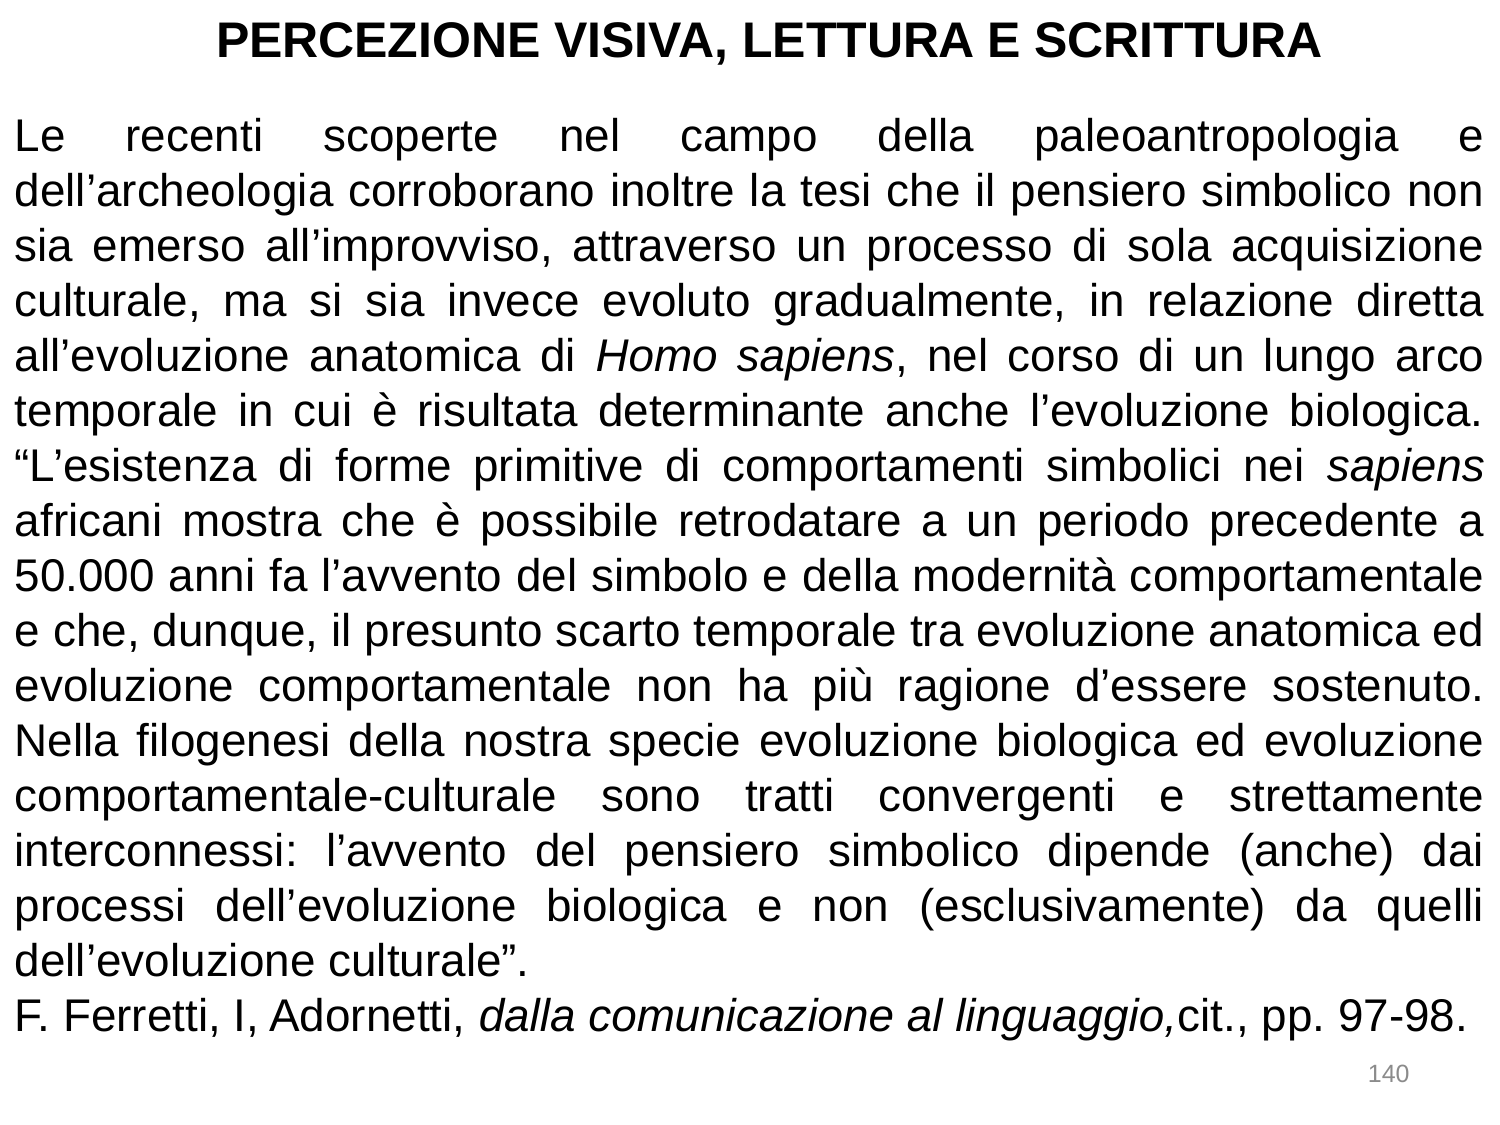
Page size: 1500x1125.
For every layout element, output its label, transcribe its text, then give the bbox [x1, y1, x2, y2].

text_box PERCEZIONE VISIVA, LETTURA E SCRITTURA [39, 0, 1500, 76]
slide_number 140 [1074, 1076, 1425, 1103]
text_box Le recenti scoperte nel campo della paleoantropologia e dell’archeologia corroborano inoltre la tesi che il pensiero simbolico non sia emerso all’improvviso, attraverso un processo di sola acquisizione culturale, ma si sia invece evoluto gradualmente, in relazione diretta all’evoluzione anatomica di Homo sapiens, nel corso di un lungo arco temporale in cui è risultata determinante anche l’evoluzione biologica. “L’esistenza di forme primitive di comportamenti simbolici nei sapiens africani mostra che è possibile retrodatare a un periodo precedente a 50.000 anni fa l’avvento del simbolo e della modernità comportamentale e che, dunque, il presunto scarto temporale tra evoluzione anatomica ed evoluzione comportamentale non ha più ragione d’essere sostenuto. Nella filogenesi della nostra specie evoluzione biologica ed evoluzione comportamentale-culturale sono tratti convergenti e strettamente interconnessi: l’avvento del pensiero simbolico dipende (anche) dai processi dell’evoluzione biologica e non (esclusivamente) da quelli dell’evoluzione culturale”. F. Ferretti, I, Adornetti, dalla comunicazione al linguaggio,cit., pp. 97-98. [0, 98, 1500, 1076]
